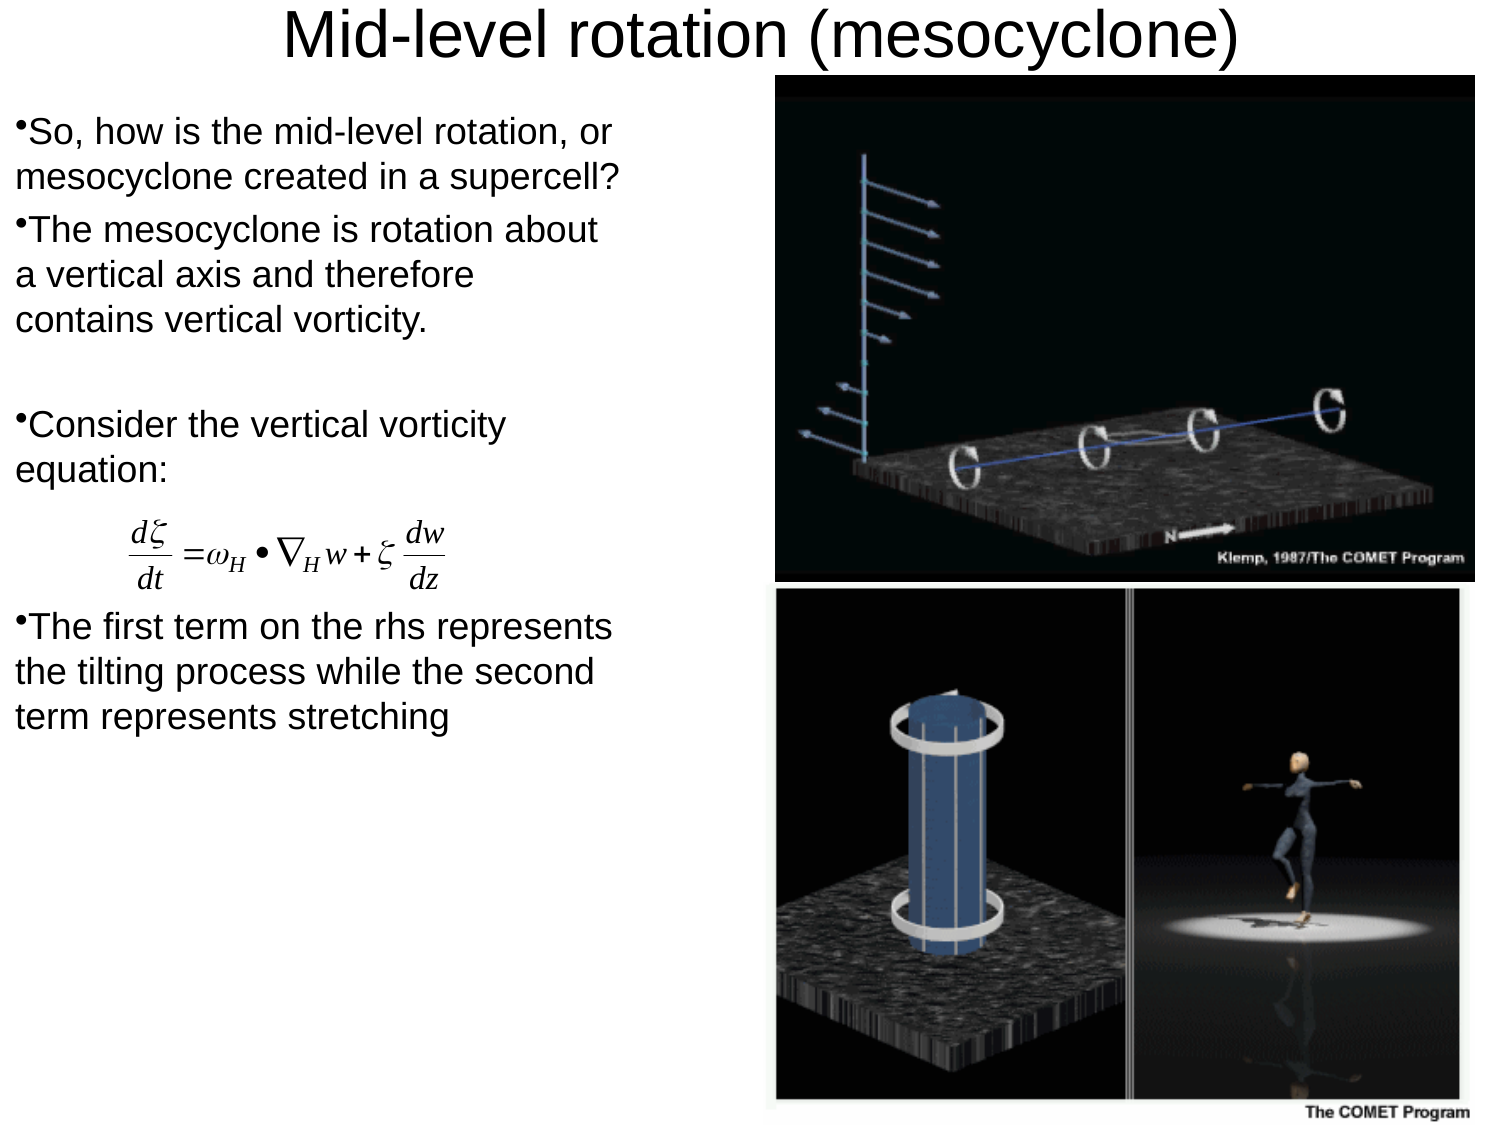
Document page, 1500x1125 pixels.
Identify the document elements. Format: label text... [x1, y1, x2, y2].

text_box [774, 74, 1476, 581]
subtitle So, how is the mid-level rotation, or mesocyclone created in a supercell? The mesocyclone is rotation about a vertical axis and therefore contains vertical vorticity. Consider the vertical vorticity equation: The first term on the rhs represents the tilting process while the second term represents stretching [0, 522, 638, 1125]
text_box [762, 581, 1476, 1125]
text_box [124, 512, 451, 596]
title Mid-level rotation (mesocyclone) [124, 0, 1401, 101]
subtitle So, how is the mid-level rotation, or mesocyclone created in a supercell? The mesocyclone is rotation about a vertical axis and therefore contains vertical vorticity. Consider the vertical vorticity equation: The first term on the rhs represents the tilting process while the second term represents stretching [0, 99, 638, 521]
